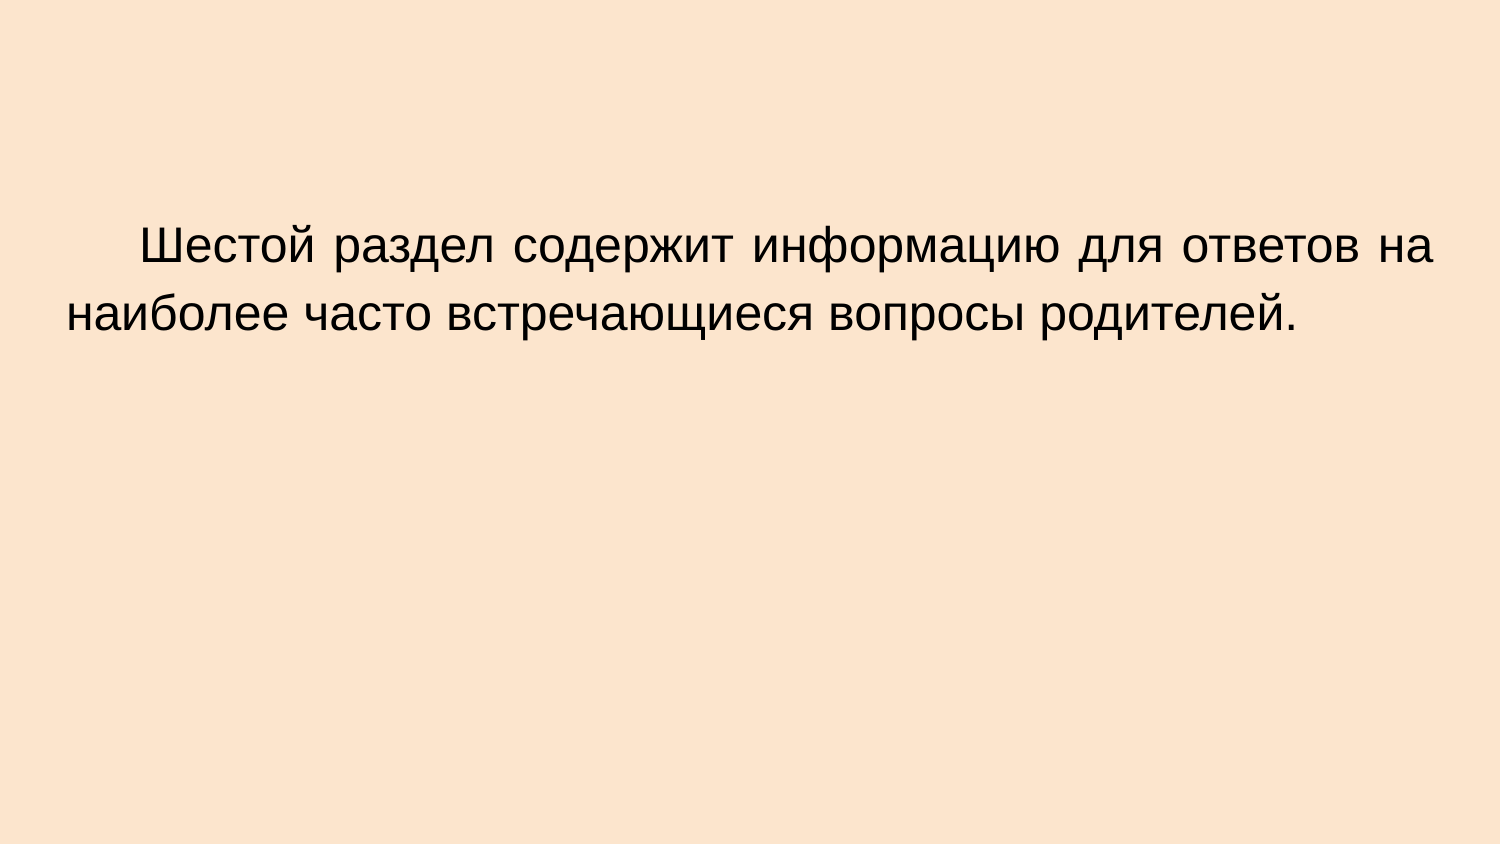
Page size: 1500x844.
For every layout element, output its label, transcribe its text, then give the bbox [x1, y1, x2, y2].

list Шестой раздел содержит информацию для ответов на наиболее часто встречающиеся вопросы родителей. [51, 189, 1449, 750]
